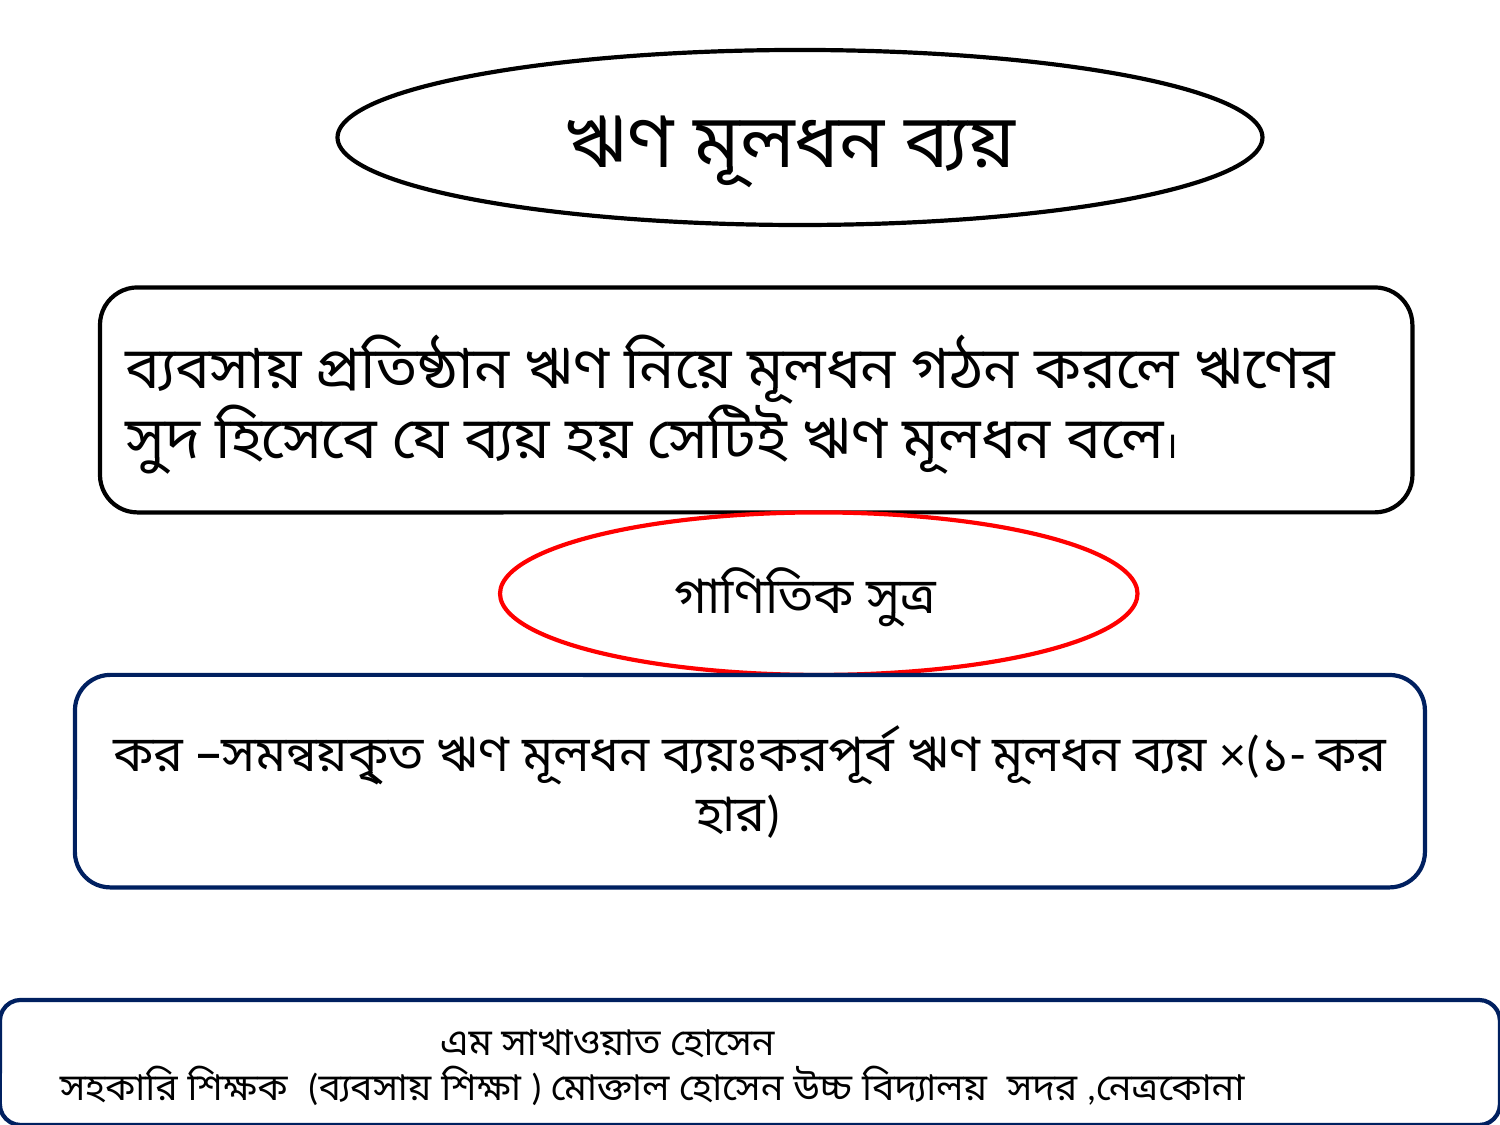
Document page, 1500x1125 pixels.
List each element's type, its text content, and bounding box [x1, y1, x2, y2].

text_box এম সাখাওয়াত হোসেন সহকারি শিক্ষক (ব্যবসায় শিক্ষা ) মোক্তাল হোসেন উচ্চ বিদ্যালয় সদর ,নেত্রকোনা [0, 997, 1500, 1125]
text_box গাণিতিক সুত্র [497, 510, 1140, 672]
text_box ঋণ মূলধন ব্যয় [335, 47, 1265, 228]
text_box ব্যবসায় প্রতিষ্ঠান ঋণ নিয়ে মূলধন গঠন করলে ঋণের সুদ হিসেবে যে ব্যয় হয় সেটিই ঋণ মূলধন বলে। [97, 285, 1415, 515]
text_box কর –সমন্বয়কৃ্ত ঋণ মূলধন ব্যয়ঃকরপূর্ব ঋণ মূলধন ব্যয় ×(১- কর হার) [72, 672, 1428, 890]
